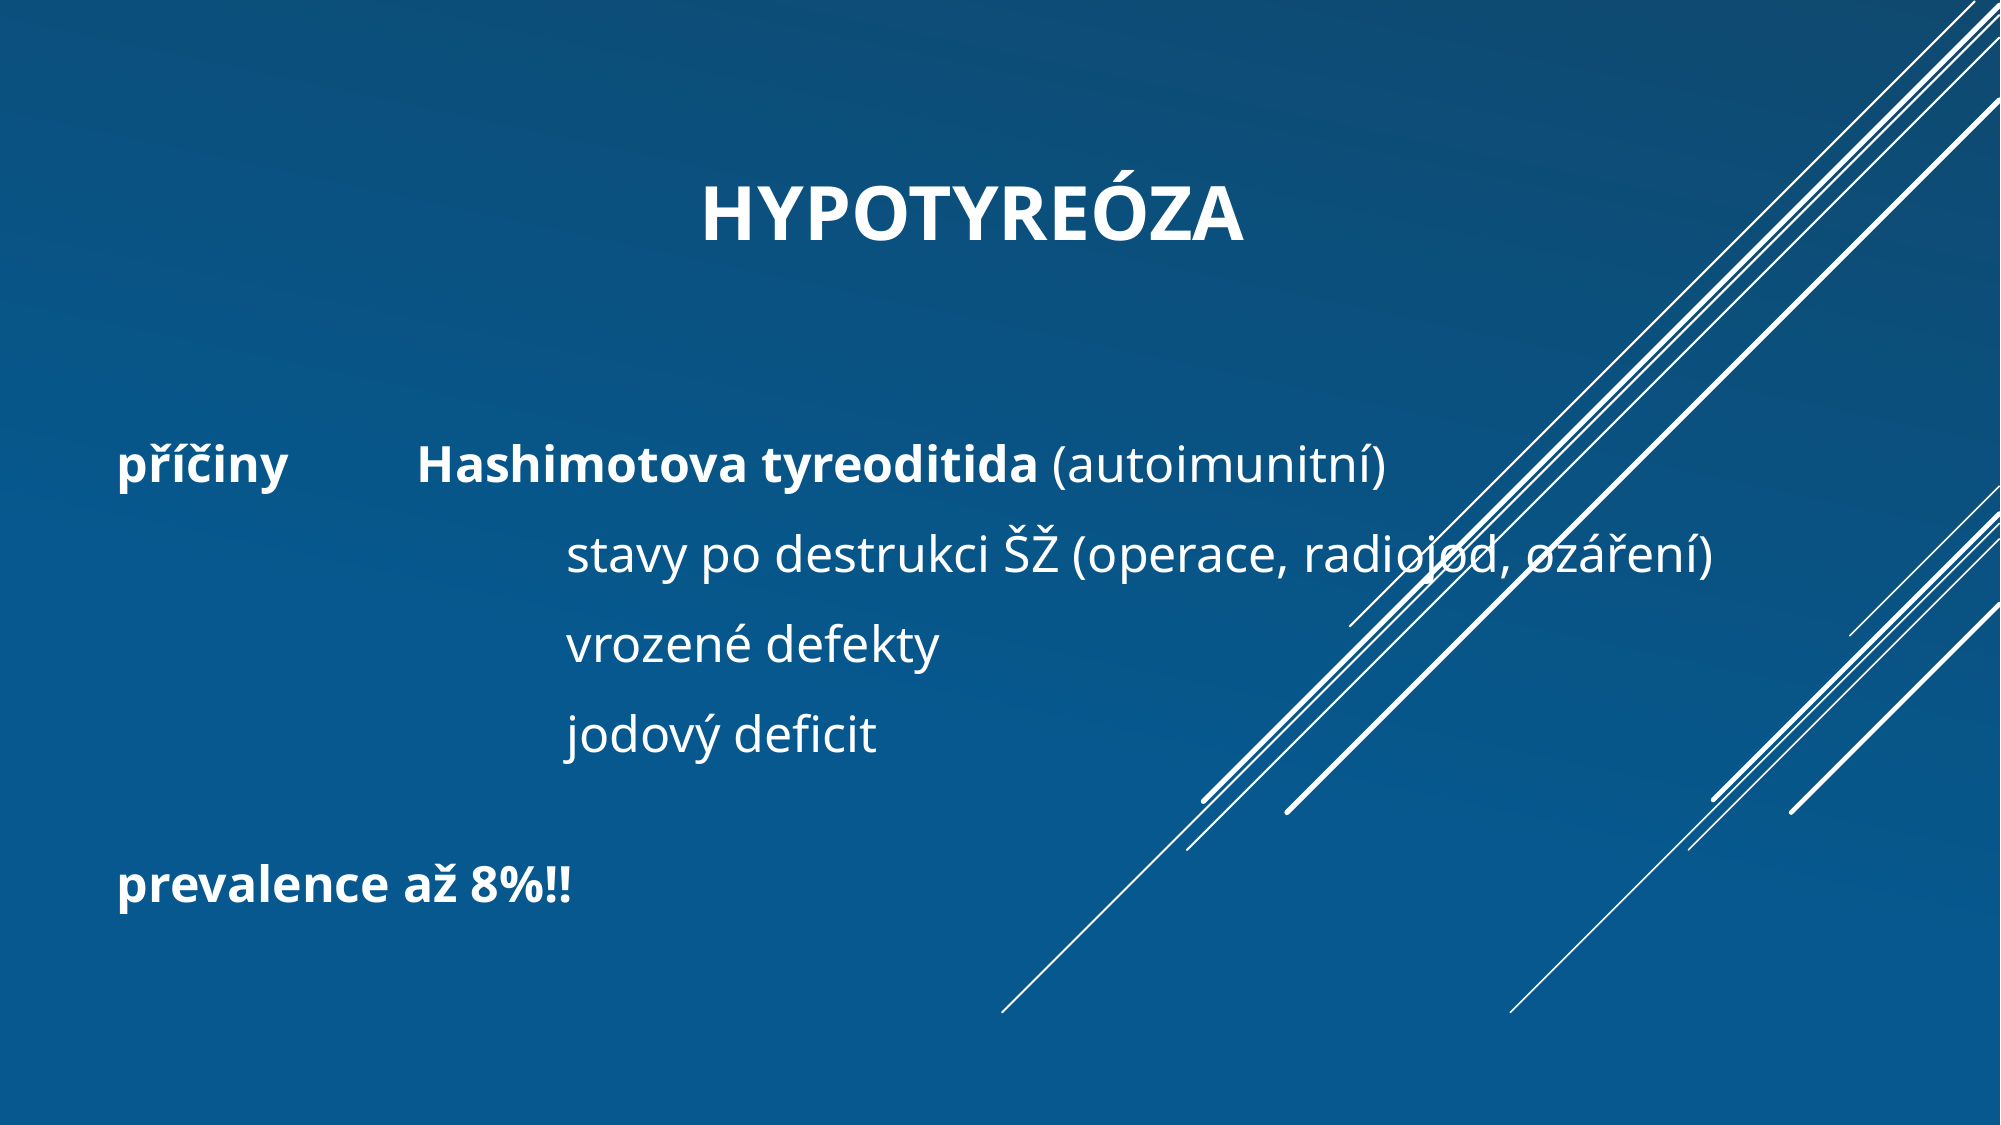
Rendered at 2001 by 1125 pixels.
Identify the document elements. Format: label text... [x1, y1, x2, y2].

text_box příčiny Hashimotova tyreoditida (autoimunitní) stavy po destrukci ŠŽ (operace, radiojod, ozáření) vrozené defekty jodový deficit prevalence až 8%!! [101, 335, 1964, 920]
title hypotyreóza [56, 102, 1888, 264]
